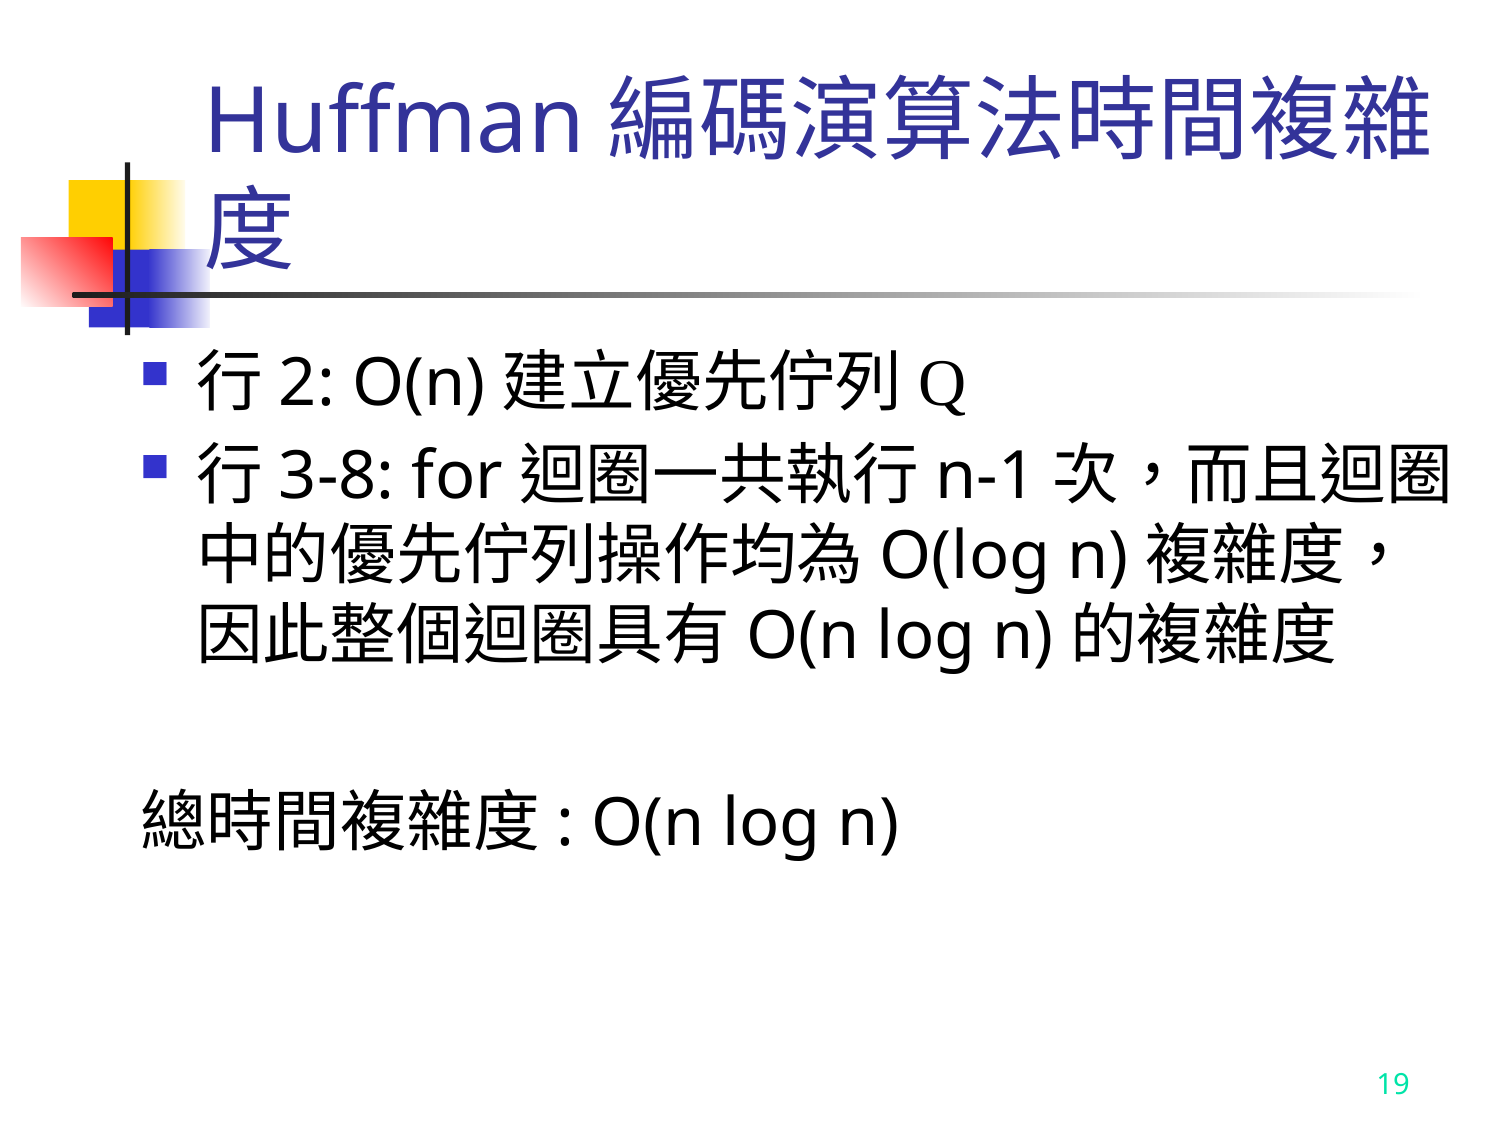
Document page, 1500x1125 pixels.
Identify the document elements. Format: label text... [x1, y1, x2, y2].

title Huffman編碼演算法時間複雜度 [188, 101, 1500, 289]
slide_number 19 [1112, 1037, 1426, 1113]
list 行2: O(n)建立優先佇列Q 行3-8: for迴圈一共執行n-1次，而且迴圈中的優先佇列操作均為O(log n)複雜度，因此整個迴圈具有O(n log n)的複雜度 總時間複雜度: O(n log n) [125, 331, 1469, 1006]
